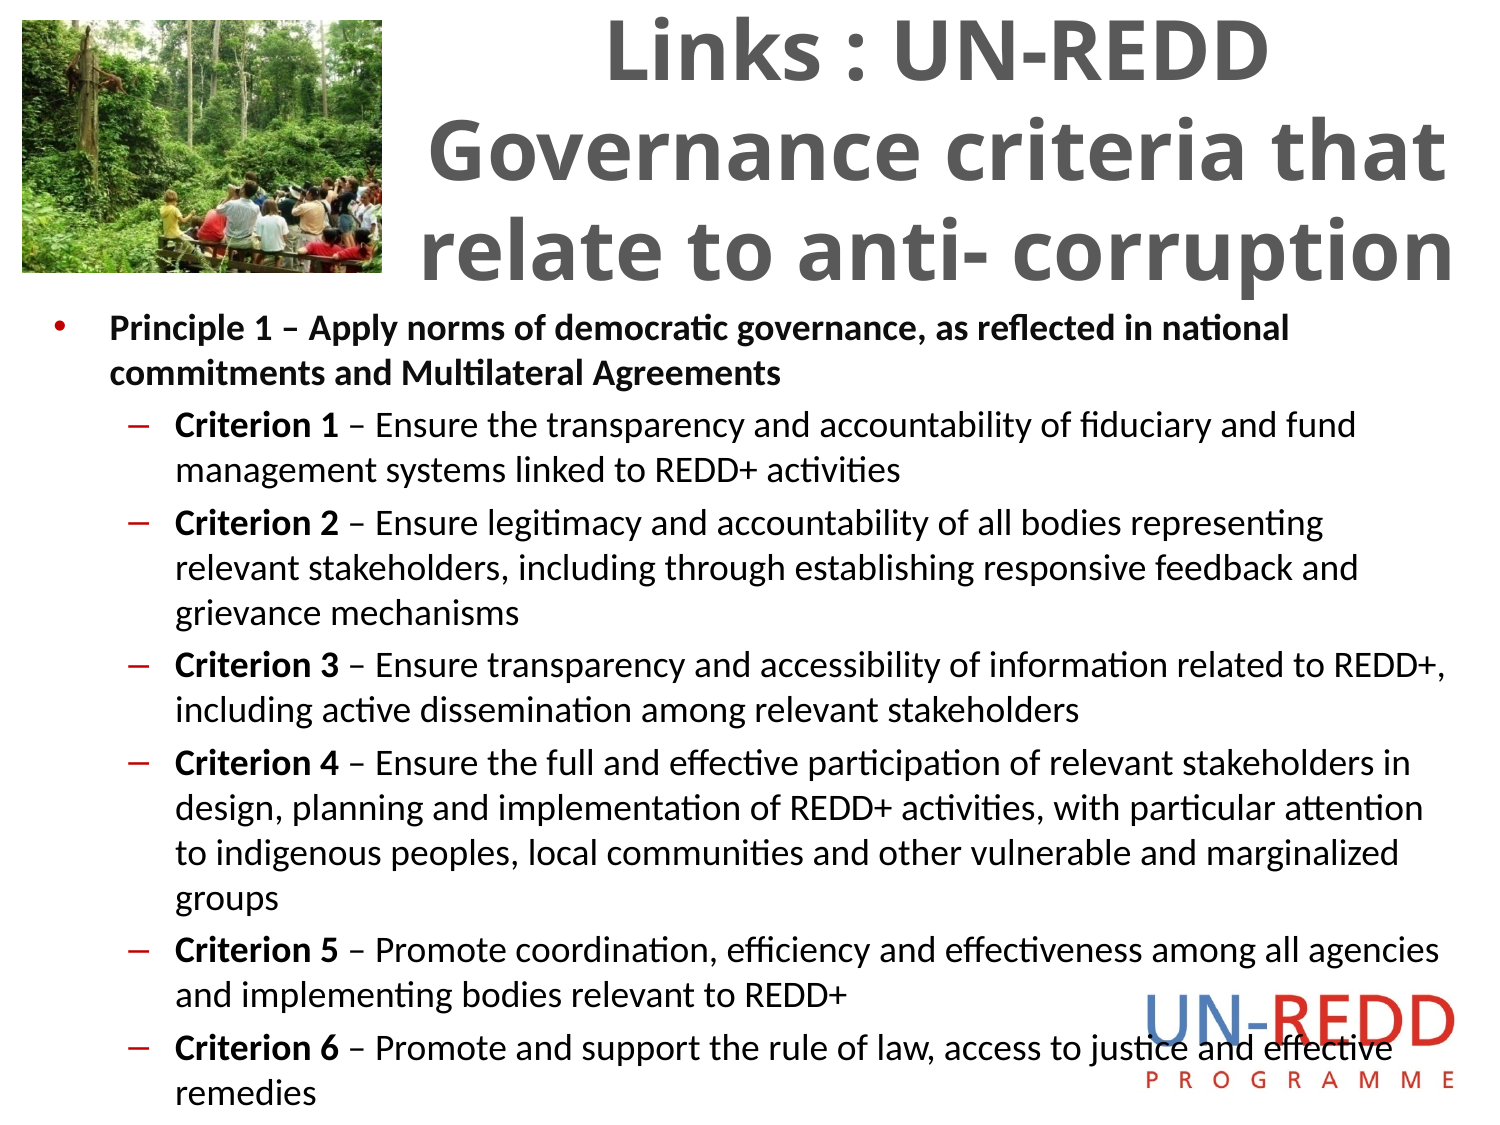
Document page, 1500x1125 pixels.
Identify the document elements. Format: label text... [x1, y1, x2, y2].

list Principle 1 – Apply norms of democratic governance, as reflected in national commitments and Multilateral Agreements Criterion 1 – Ensure the transparency and accountability of fiduciary and fund management systems linked to REDD+ activities Criterion 2 – Ensure legitimacy and accountability of all bodies representing relevant stakeholders, including through establishing responsive feedback and grievance mechanisms Criterion 3 – Ensure transparency and accessibility of information related to REDD+, including active dissemination among relevant stakeholders Criterion 4 – Ensure the full and effective participation of relevant stakeholders in design, planning and implementation of REDD+ activities, with particular attention to indigenous peoples, local communities and other vulnerable and marginalized groups Criterion 5 – Promote coordination, efficiency and effectiveness among all agencies and implementing bodies relevant to REDD+ Criterion 6 – Promote and support the rule of law, access to justice and effective remedies [38, 295, 1469, 1108]
title Links : UN-REDD Governance criteria that relate to anti- corruption [400, 21, 1475, 274]
picture [22, 20, 382, 273]
